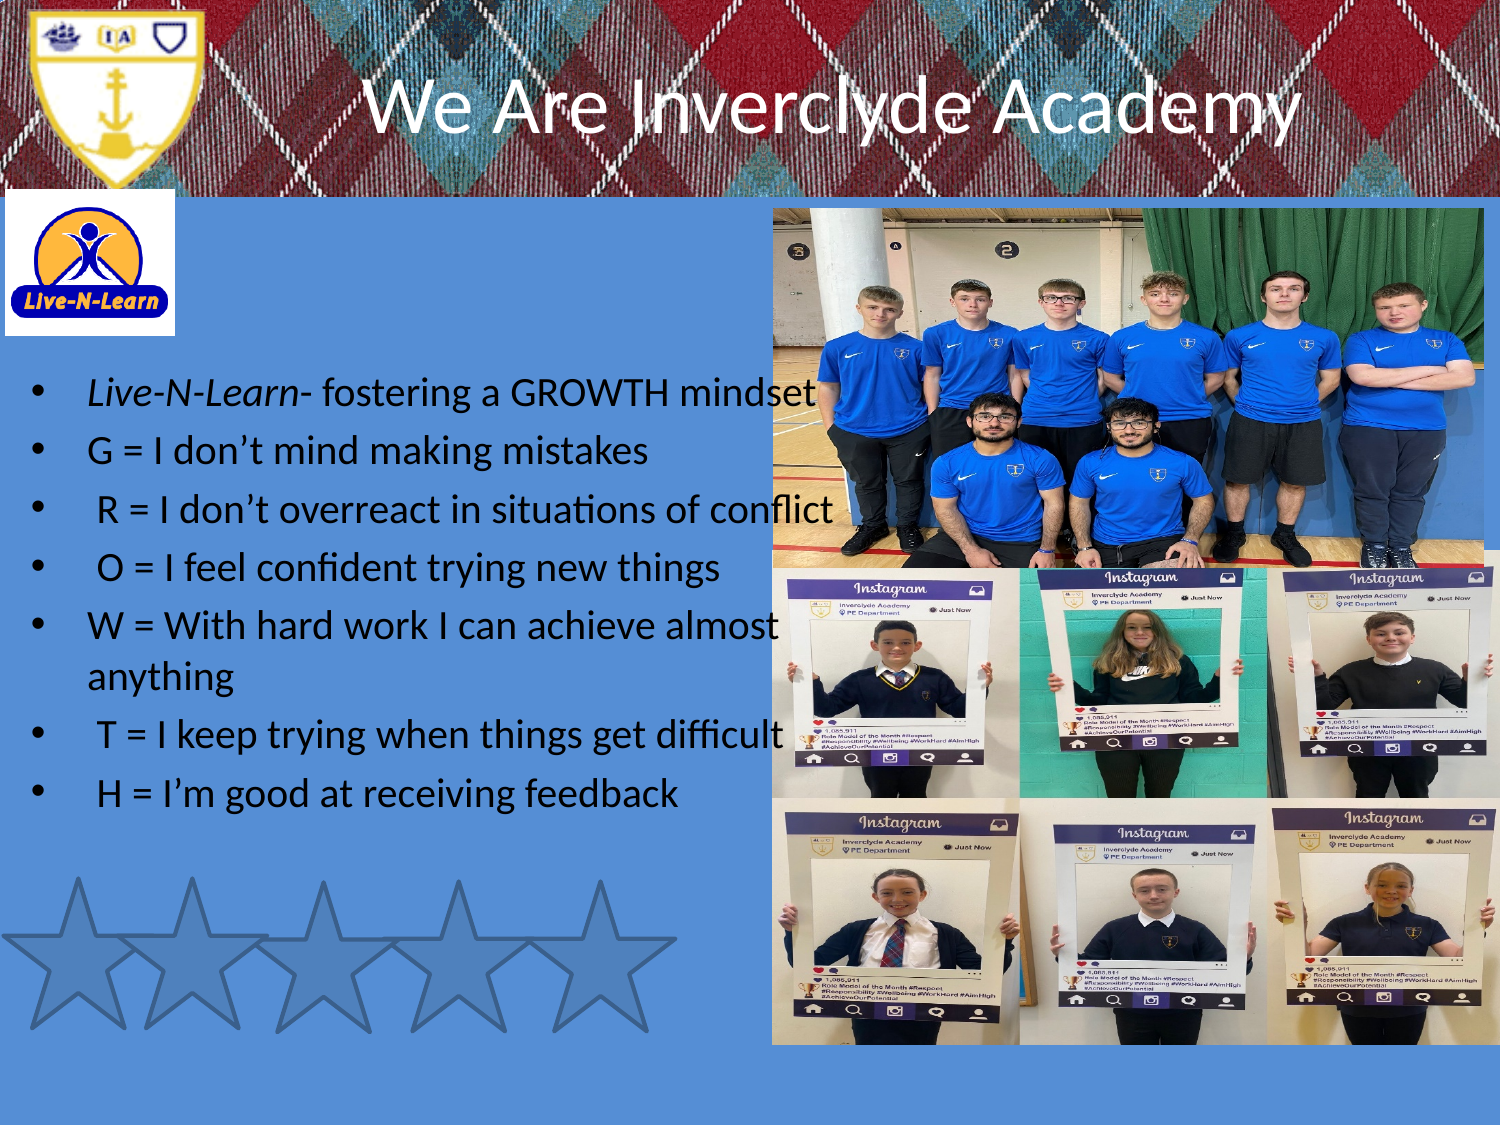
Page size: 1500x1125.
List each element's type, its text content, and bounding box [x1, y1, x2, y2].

list Live-N-Learn- fostering a GROWTH mindset G = I don’t mind making mistakes R = I don’t overreact in situations of conflict O = I feel confident trying new things W = With hard work I can achieve almost anything T = I keep trying when things get difficult H = I’m good at receiving feedback [15, 357, 902, 1100]
text_box [115, 876, 270, 1031]
text_box [523, 879, 678, 1034]
picture [0, 0, 1500, 336]
text_box [1, 876, 135, 1031]
text_box [383, 879, 529, 1034]
picture [771, 207, 1500, 1046]
text_box [256, 880, 401, 1034]
